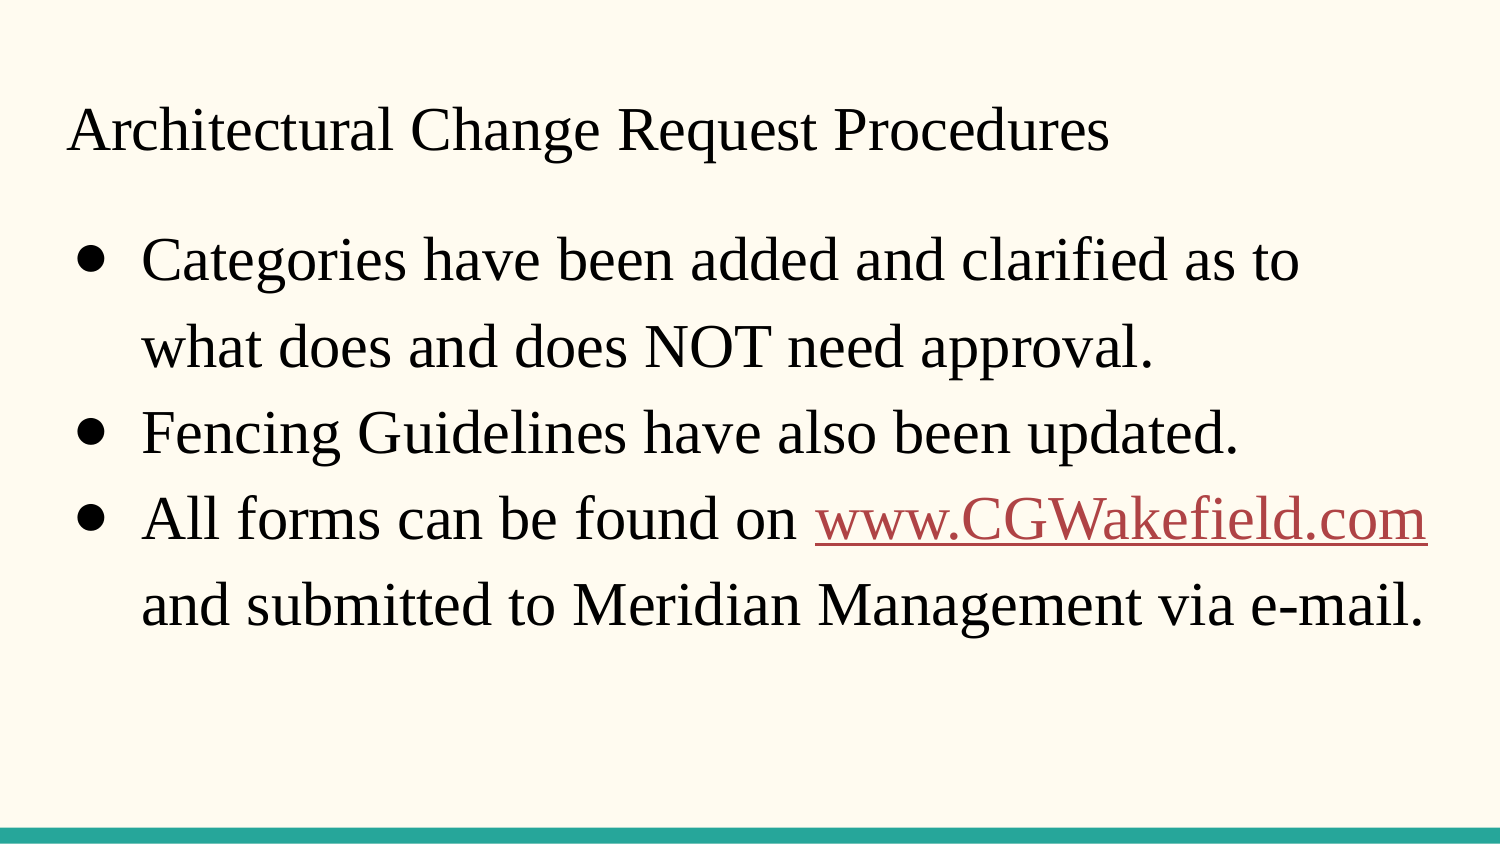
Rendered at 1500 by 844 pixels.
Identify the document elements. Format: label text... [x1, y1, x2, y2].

list Categories have been added and clarified as to what does and does NOT need approval. Fencing Guidelines have also been updated. All forms can be found on www.CGWakefield.com and submitted to Meridian Management via e-mail. [51, 192, 1449, 750]
title Architectural Change Request Procedures [51, 72, 1449, 174]
